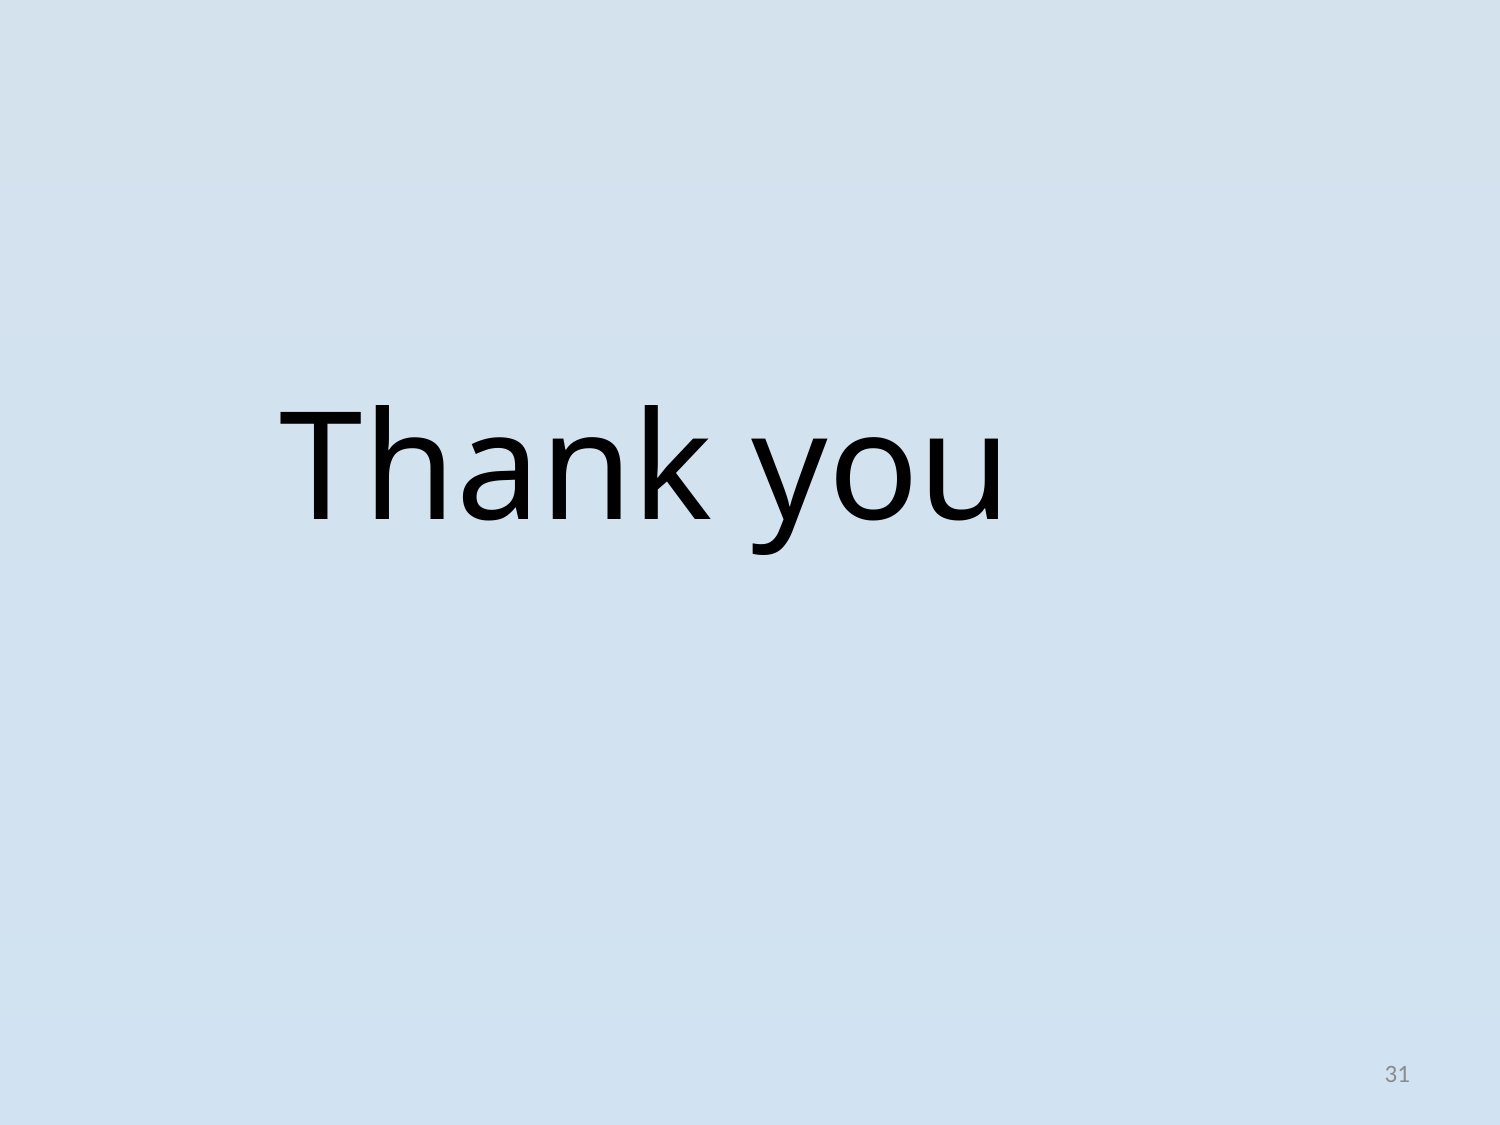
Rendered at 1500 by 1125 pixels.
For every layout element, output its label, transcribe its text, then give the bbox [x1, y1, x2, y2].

text_box Thank you [265, 362, 1028, 558]
slide_number 31 [1074, 1042, 1425, 1103]
